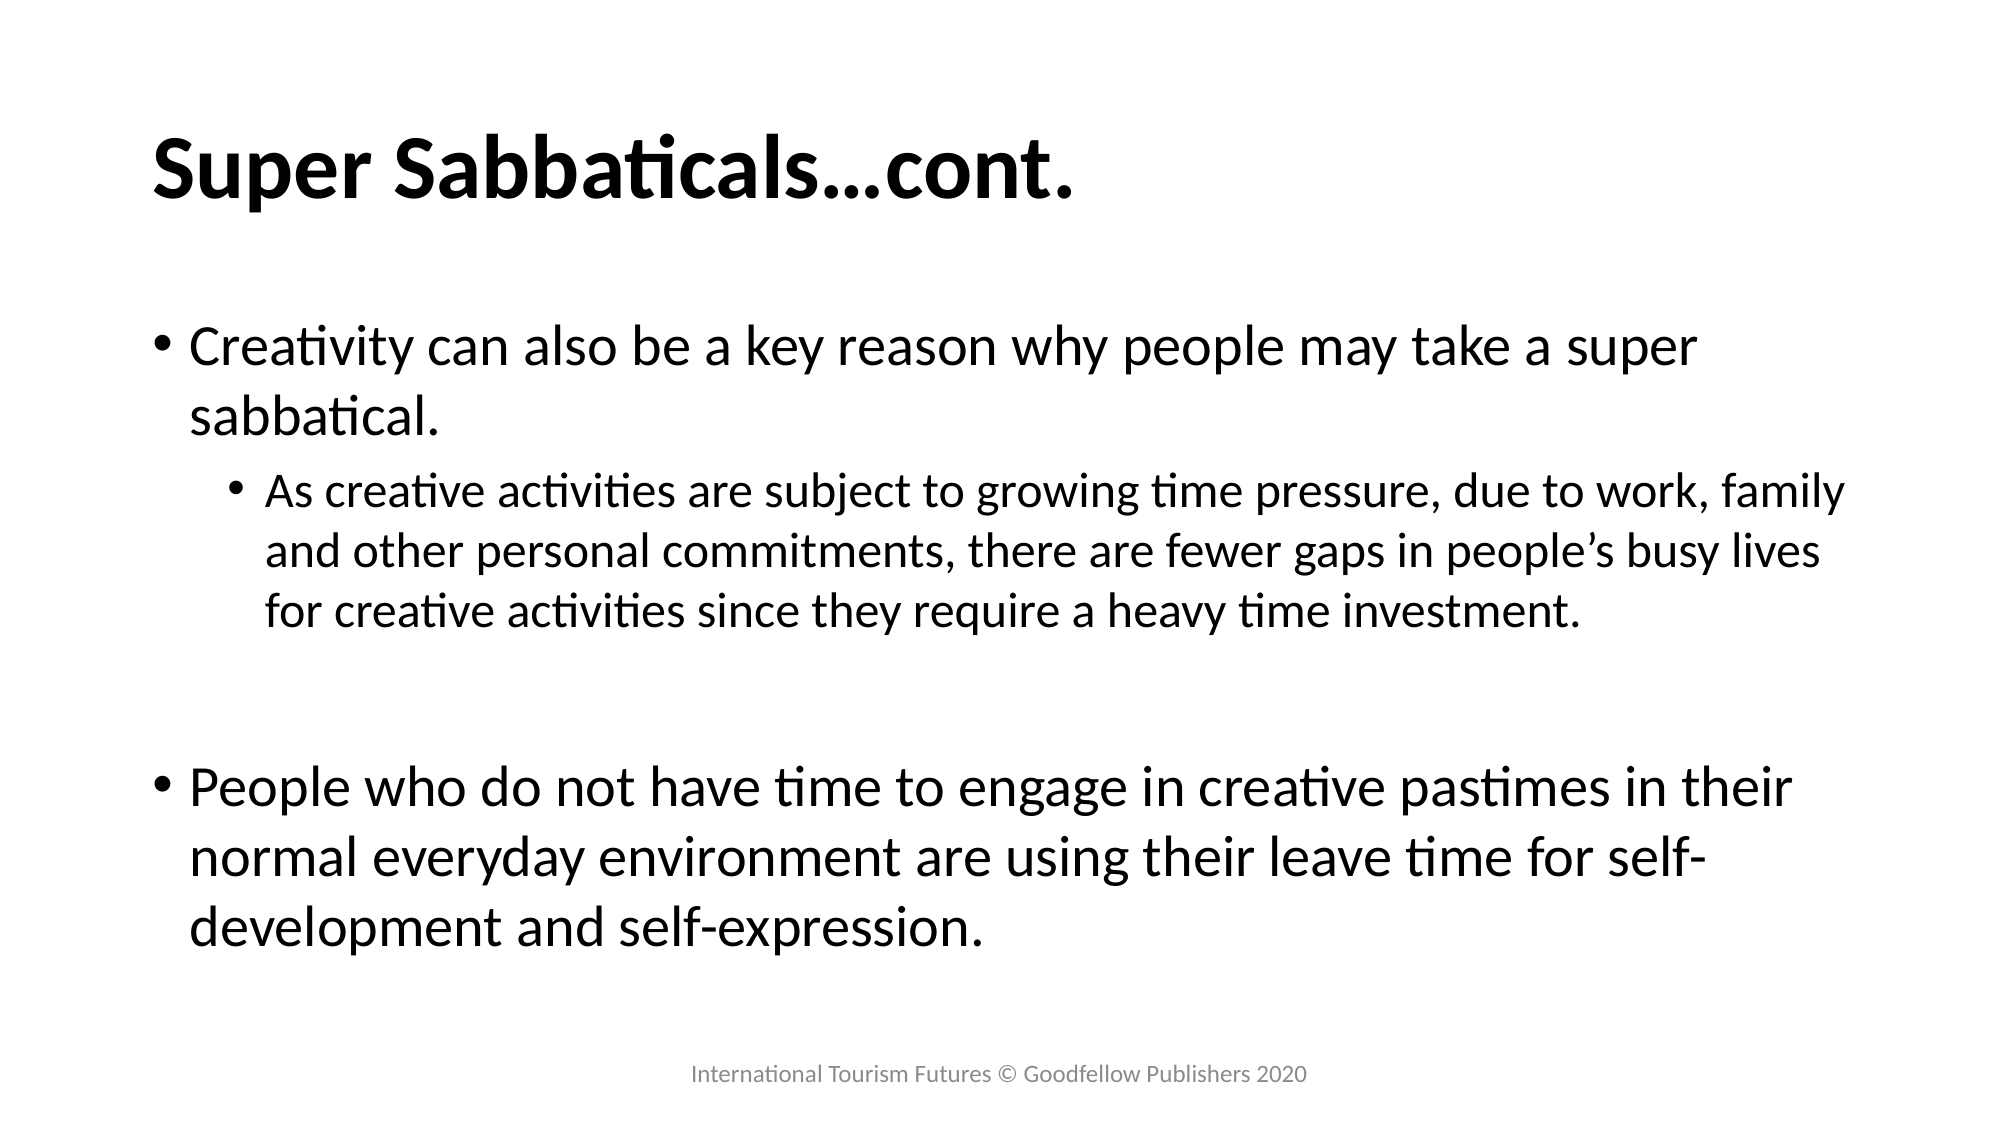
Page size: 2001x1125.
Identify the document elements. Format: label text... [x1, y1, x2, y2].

list Creativity can also be a key reason why people may take a super sabbatical. As creative activities are subject to growing time pressure, due to work, family and other personal commitments, there are fewer gaps in people’s busy lives for creative activities since they require a heavy time investment. People who do not have time to engage in creative pastimes in their normal everyday environment are using their leave time for self-development and self-expression. [137, 299, 1863, 1014]
footer International Tourism Futures © Goodfellow Publishers 2020 [662, 1042, 1338, 1103]
title Super Sabbaticals…cont. [137, 59, 1863, 278]
